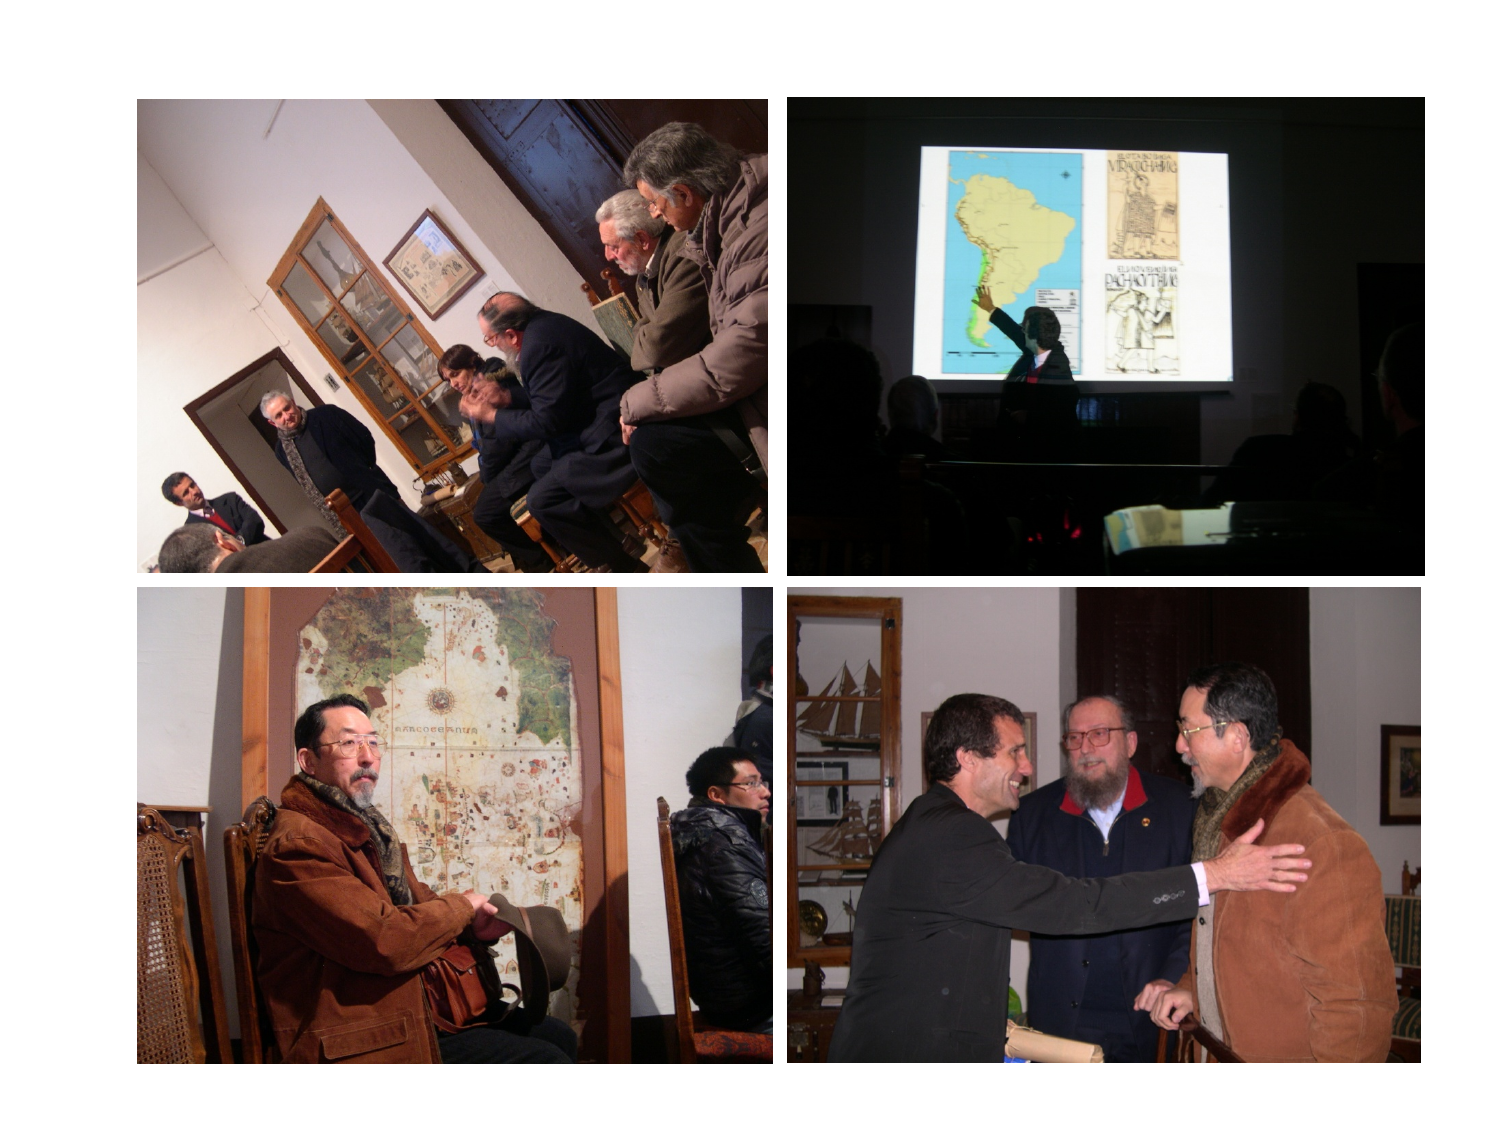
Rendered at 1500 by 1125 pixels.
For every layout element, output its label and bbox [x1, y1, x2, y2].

picture [787, 587, 1421, 1063]
picture [137, 587, 773, 1064]
picture [137, 99, 769, 574]
picture [787, 97, 1426, 577]
